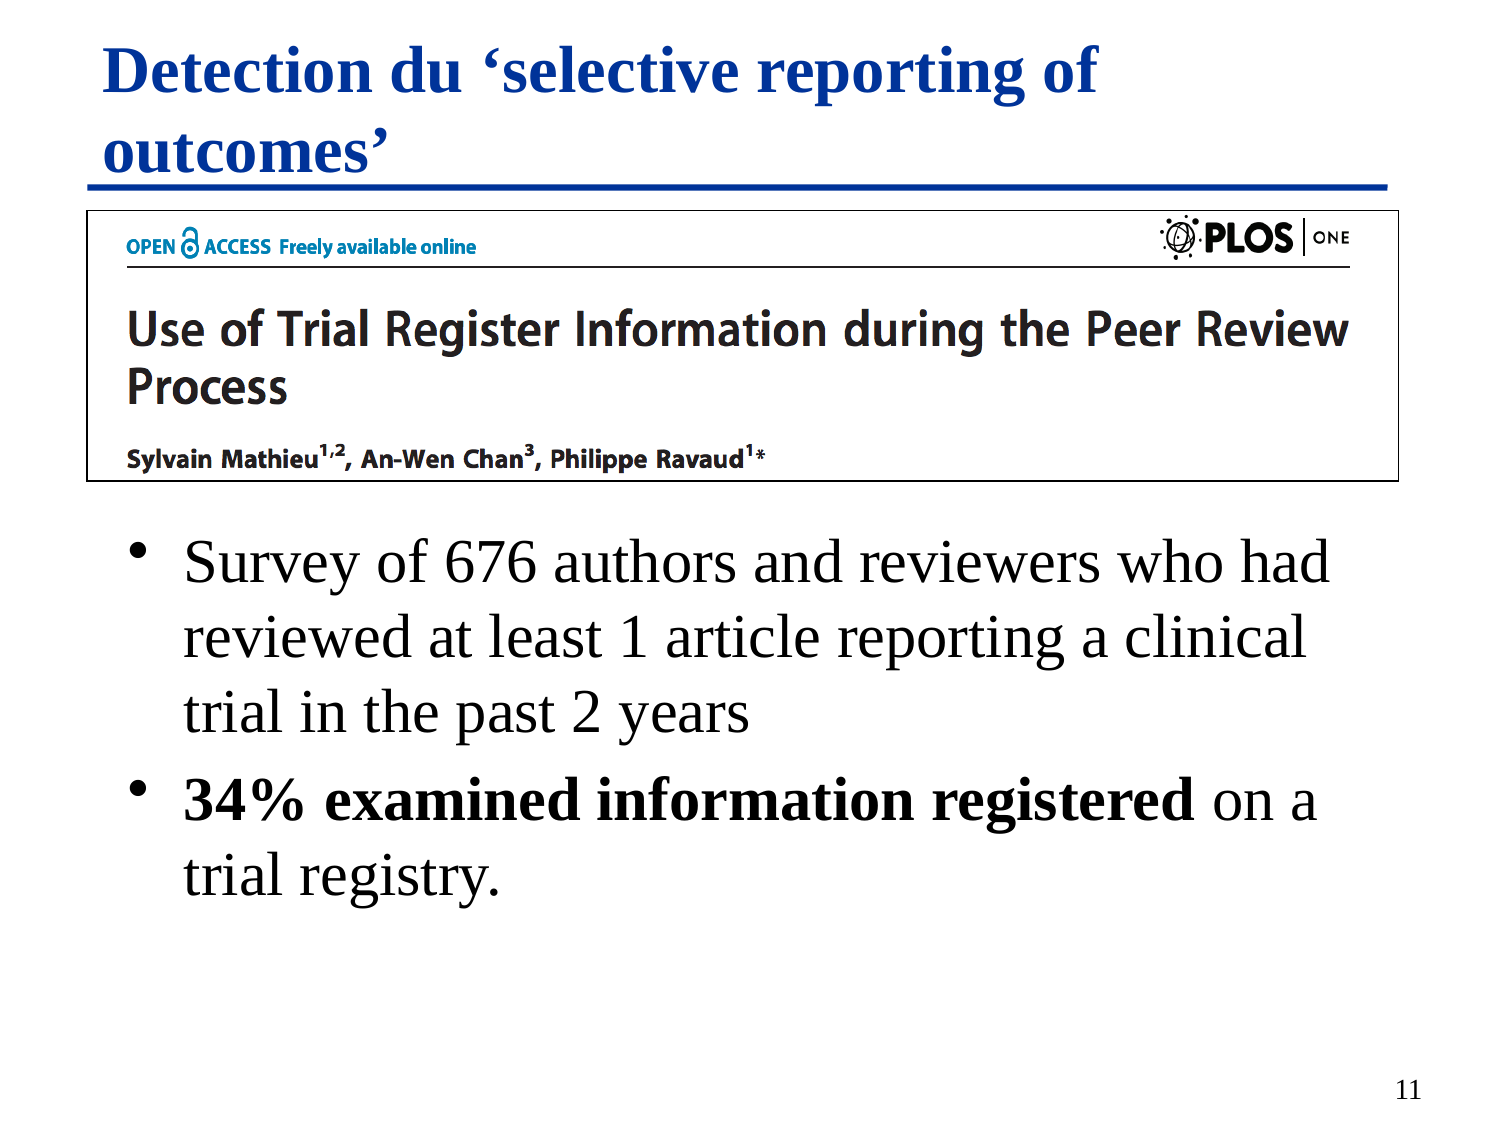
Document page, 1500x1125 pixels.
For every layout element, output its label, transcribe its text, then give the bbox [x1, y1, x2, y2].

slide_number 11 [1124, 1062, 1438, 1101]
list Survey of 676 authors and reviewers who had reviewed at least 1 article reporting a clinical trial in the past 2 years 34% examined information registered on a trial registry. [112, 512, 1438, 1000]
title Detection du ‘selective reporting of outcomes’ [87, 24, 1288, 188]
picture [87, 210, 1398, 481]
